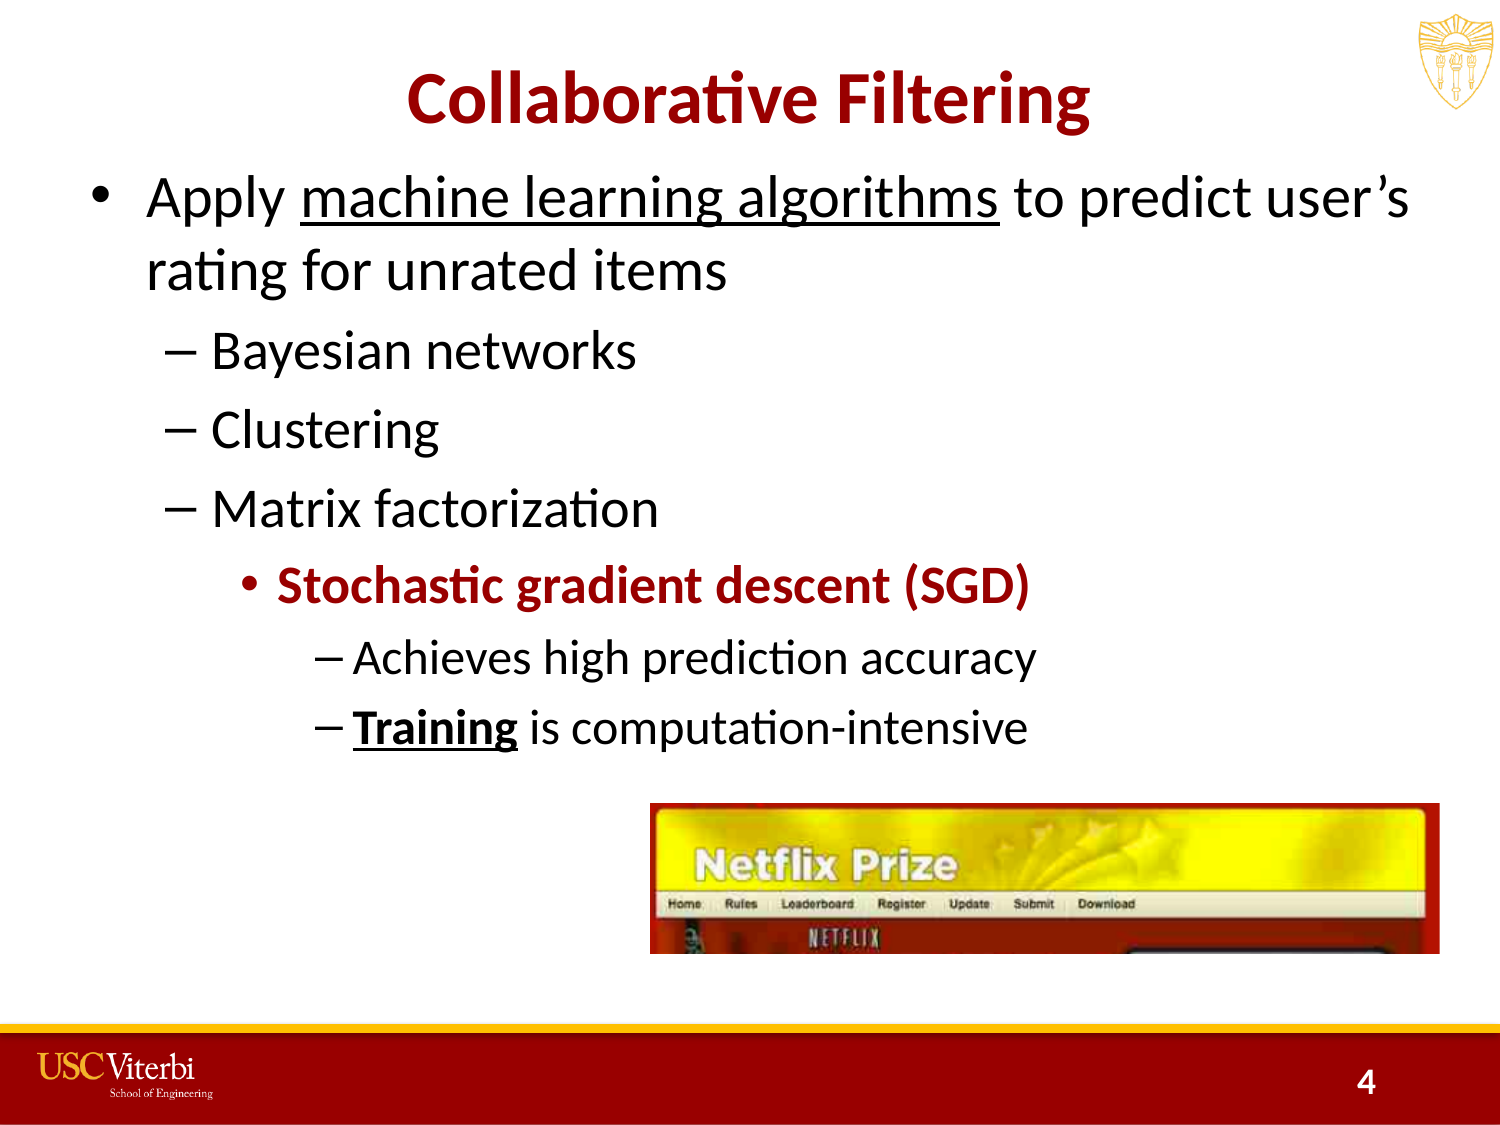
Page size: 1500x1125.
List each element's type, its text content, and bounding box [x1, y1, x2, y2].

title Collaborative Filtering [75, 0, 1425, 149]
picture [1425, 0, 1500, 123]
picture [649, 802, 1440, 954]
picture [37, 1052, 213, 1100]
list Apply machine learning algorithms to predict user’s rating for unrated items Bayesian networks Clustering Matrix factorization Stochastic gradient descent (SGD) Achieves high prediction accuracy Training is computation-intensive [75, 149, 1450, 855]
